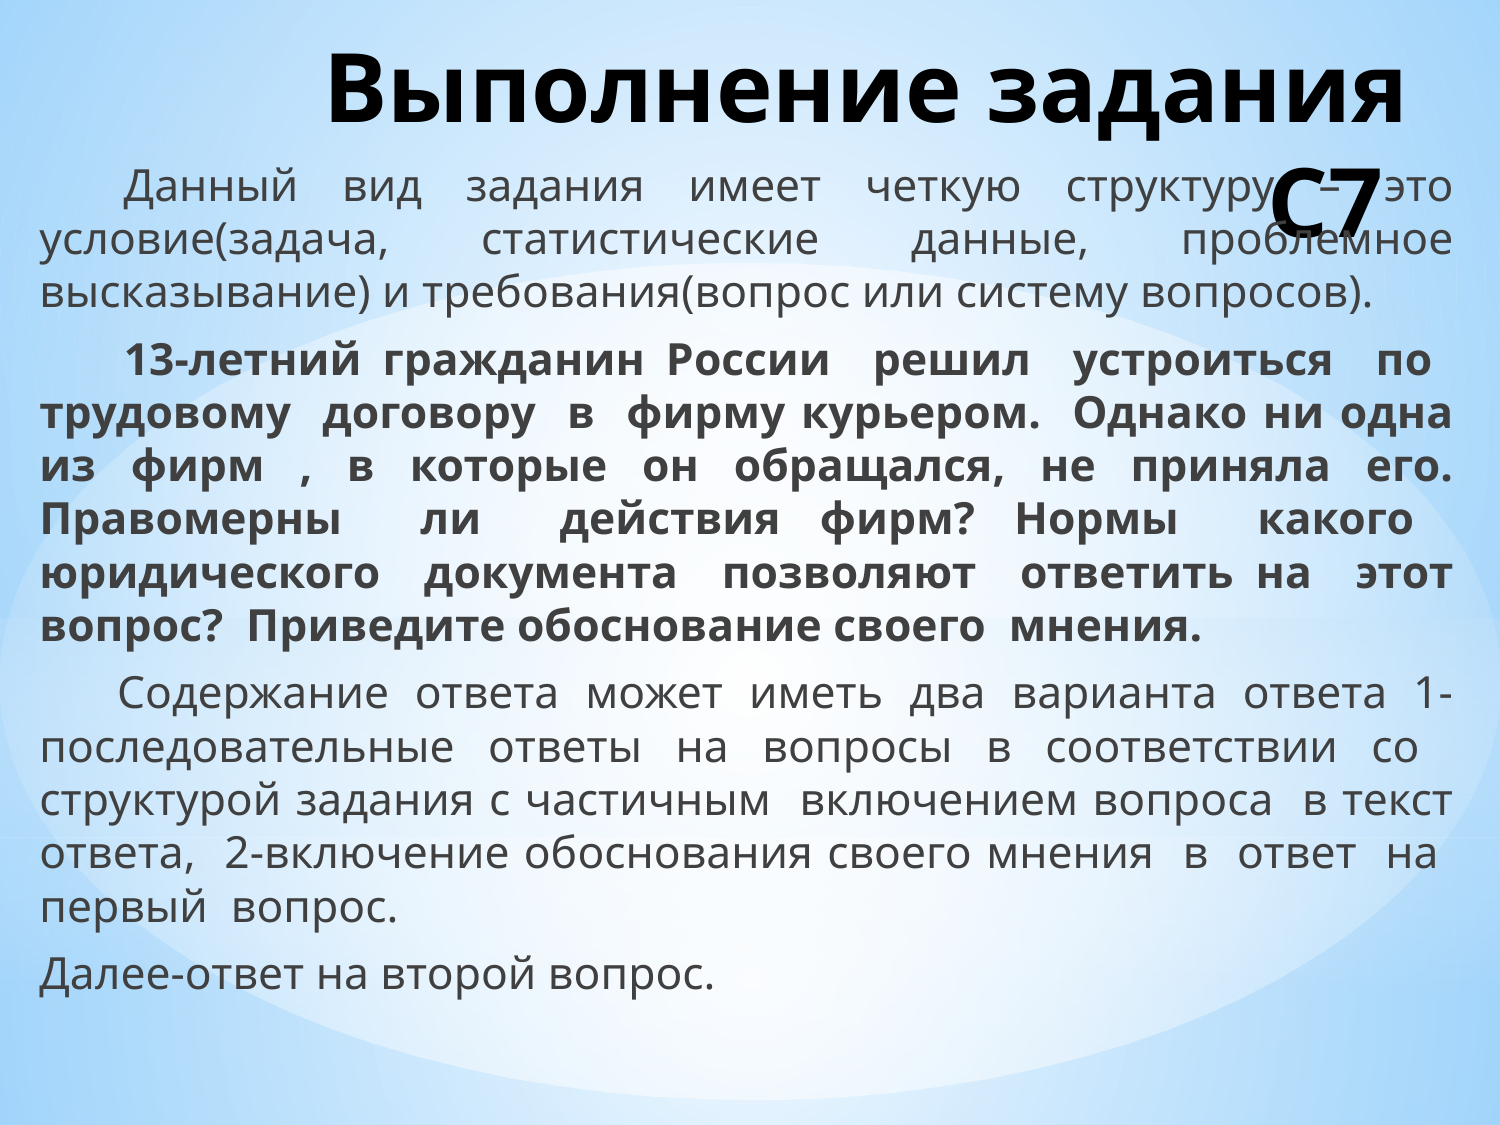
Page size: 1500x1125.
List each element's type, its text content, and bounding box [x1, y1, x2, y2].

title Выполнение задания С7 [159, 19, 1424, 149]
list Данный вид задания имеет четкую структуру – это условие(задача, статистические данные, проблемное высказывание) и требования(вопрос или систему вопросов). 13-летний гражданин России решил устроиться по трудовому договору в фирму курьером. Однако ни одна из фирм , в которые он обращался, не приняла его. Правомерны ли действия фирм? Нормы какого юридического документа позволяют ответить на этот вопрос? Приведите обоснование своего мнения. Содержание ответа может иметь два варианта ответа 1-последовательные ответы на вопросы в соответствии со структурой задания с частичным включением вопроса в текст ответа, 2-включение обоснования своего мнения в ответ на первый вопрос. Далее-ответ на второй вопрос. [17, 149, 1471, 1059]
